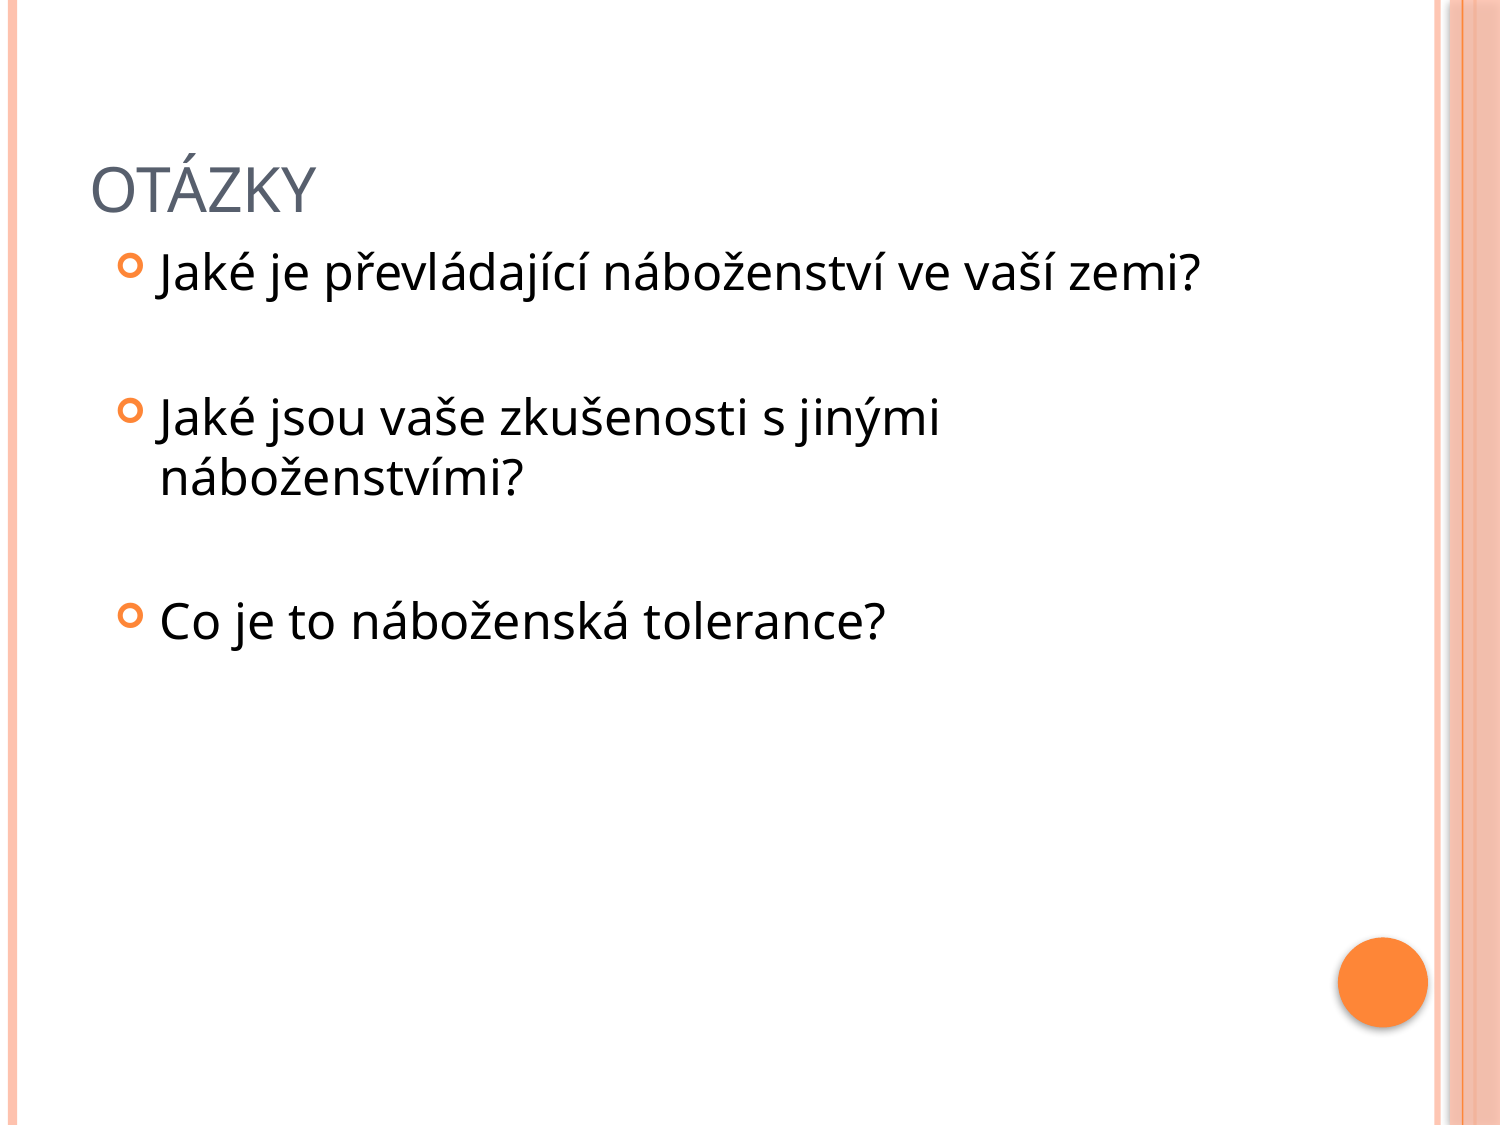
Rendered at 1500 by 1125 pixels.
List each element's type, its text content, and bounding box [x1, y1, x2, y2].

title Otázky [75, 45, 1300, 233]
list Jaké je převládající náboženství ve vaší zemi? Jaké jsou vaše zkušenosti s jinými náboženstvími? Co je to náboženská tolerance? [100, 232, 1326, 1032]
